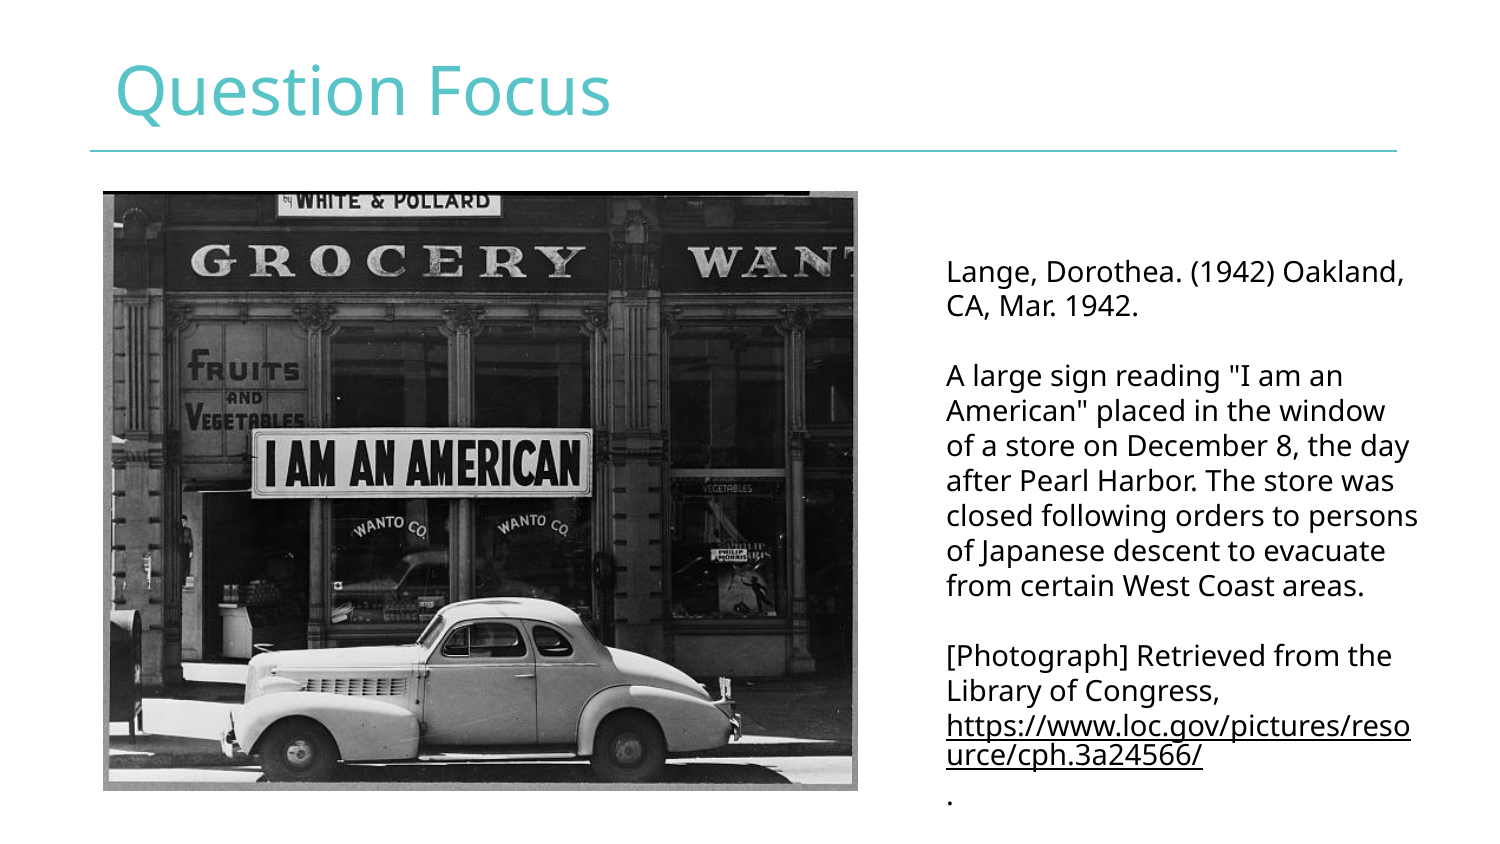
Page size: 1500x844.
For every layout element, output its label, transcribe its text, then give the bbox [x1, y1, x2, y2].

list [102, 191, 859, 792]
text_box Lange, Dorothea. (1942) Oakland, CA, Mar. 1942. A large sign reading "I am an American" placed in the window of a store on December 8, the day after Pearl Harbor. The store was closed following orders to persons of Japanese descent to evacuate from certain West Coast areas. [Photograph] Retrieved from the Library of Congress, https://www.loc.gov/pictures/resource/cph.3a24566/. [935, 247, 1431, 823]
title Question Focus [103, 11, 1397, 175]
